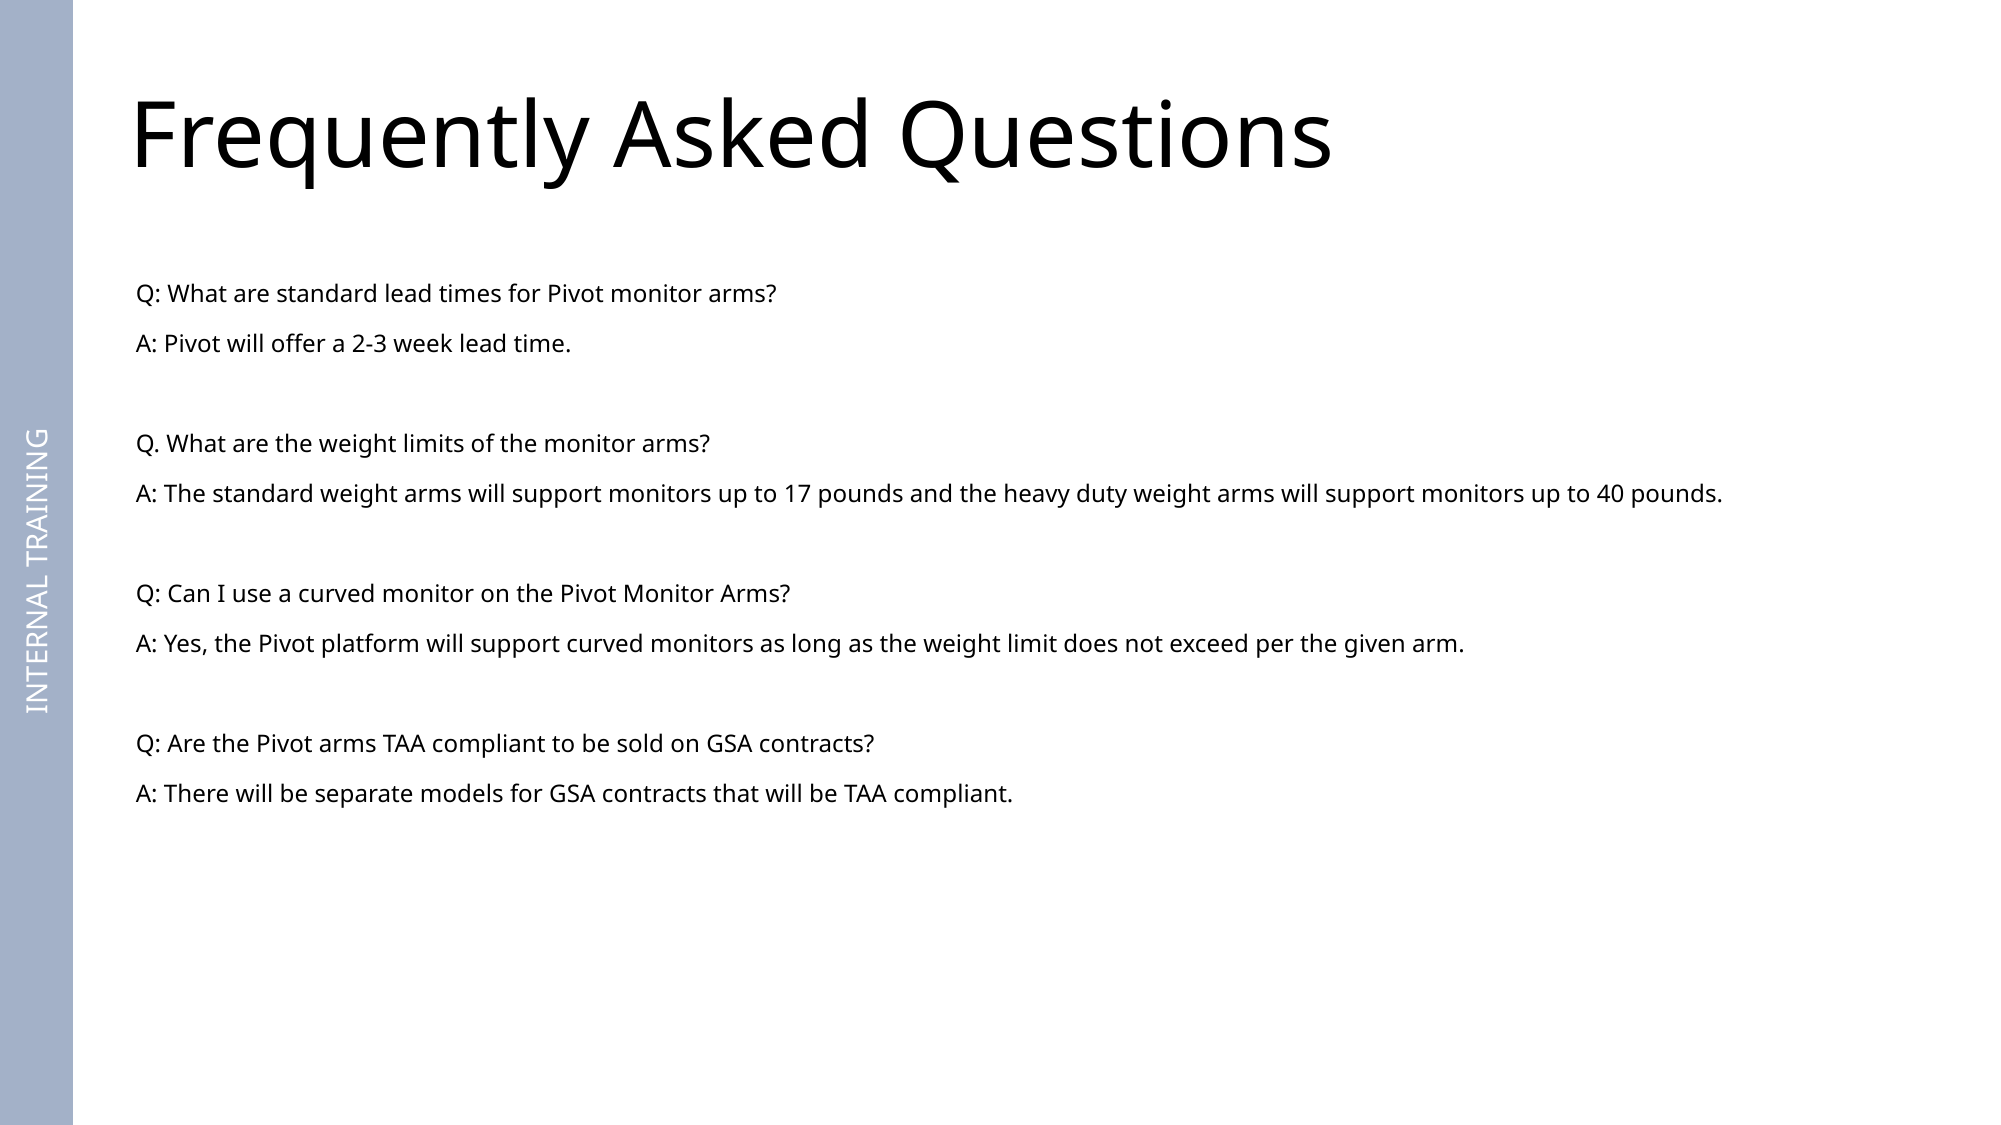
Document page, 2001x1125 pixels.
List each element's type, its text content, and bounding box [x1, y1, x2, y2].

text_box Frequently Asked Questions [115, 80, 1854, 210]
text_box [0, 0, 73, 1125]
text_box INTERNAL TRAINING [10, 73, 61, 1070]
text_box Q: What are standard lead times for Pivot monitor arms? A: Pivot will offer a 2-3 week lead time. Q. What are the weight limits of the monitor arms? A: The standard weight arms will support monitors up to 17 pounds and the heavy duty weight arms will support monitors up to 40 pounds. Q: Can I use a curved monitor on the Pivot Monitor Arms? A: Yes, the Pivot platform will support curved monitors as long as the weight limit does not exceed per the given arm. Q: Are the Pivot arms TAA compliant to be sold on GSA contracts? A: There will be separate models for GSA contracts that will be TAA compliant. [121, 265, 1938, 831]
